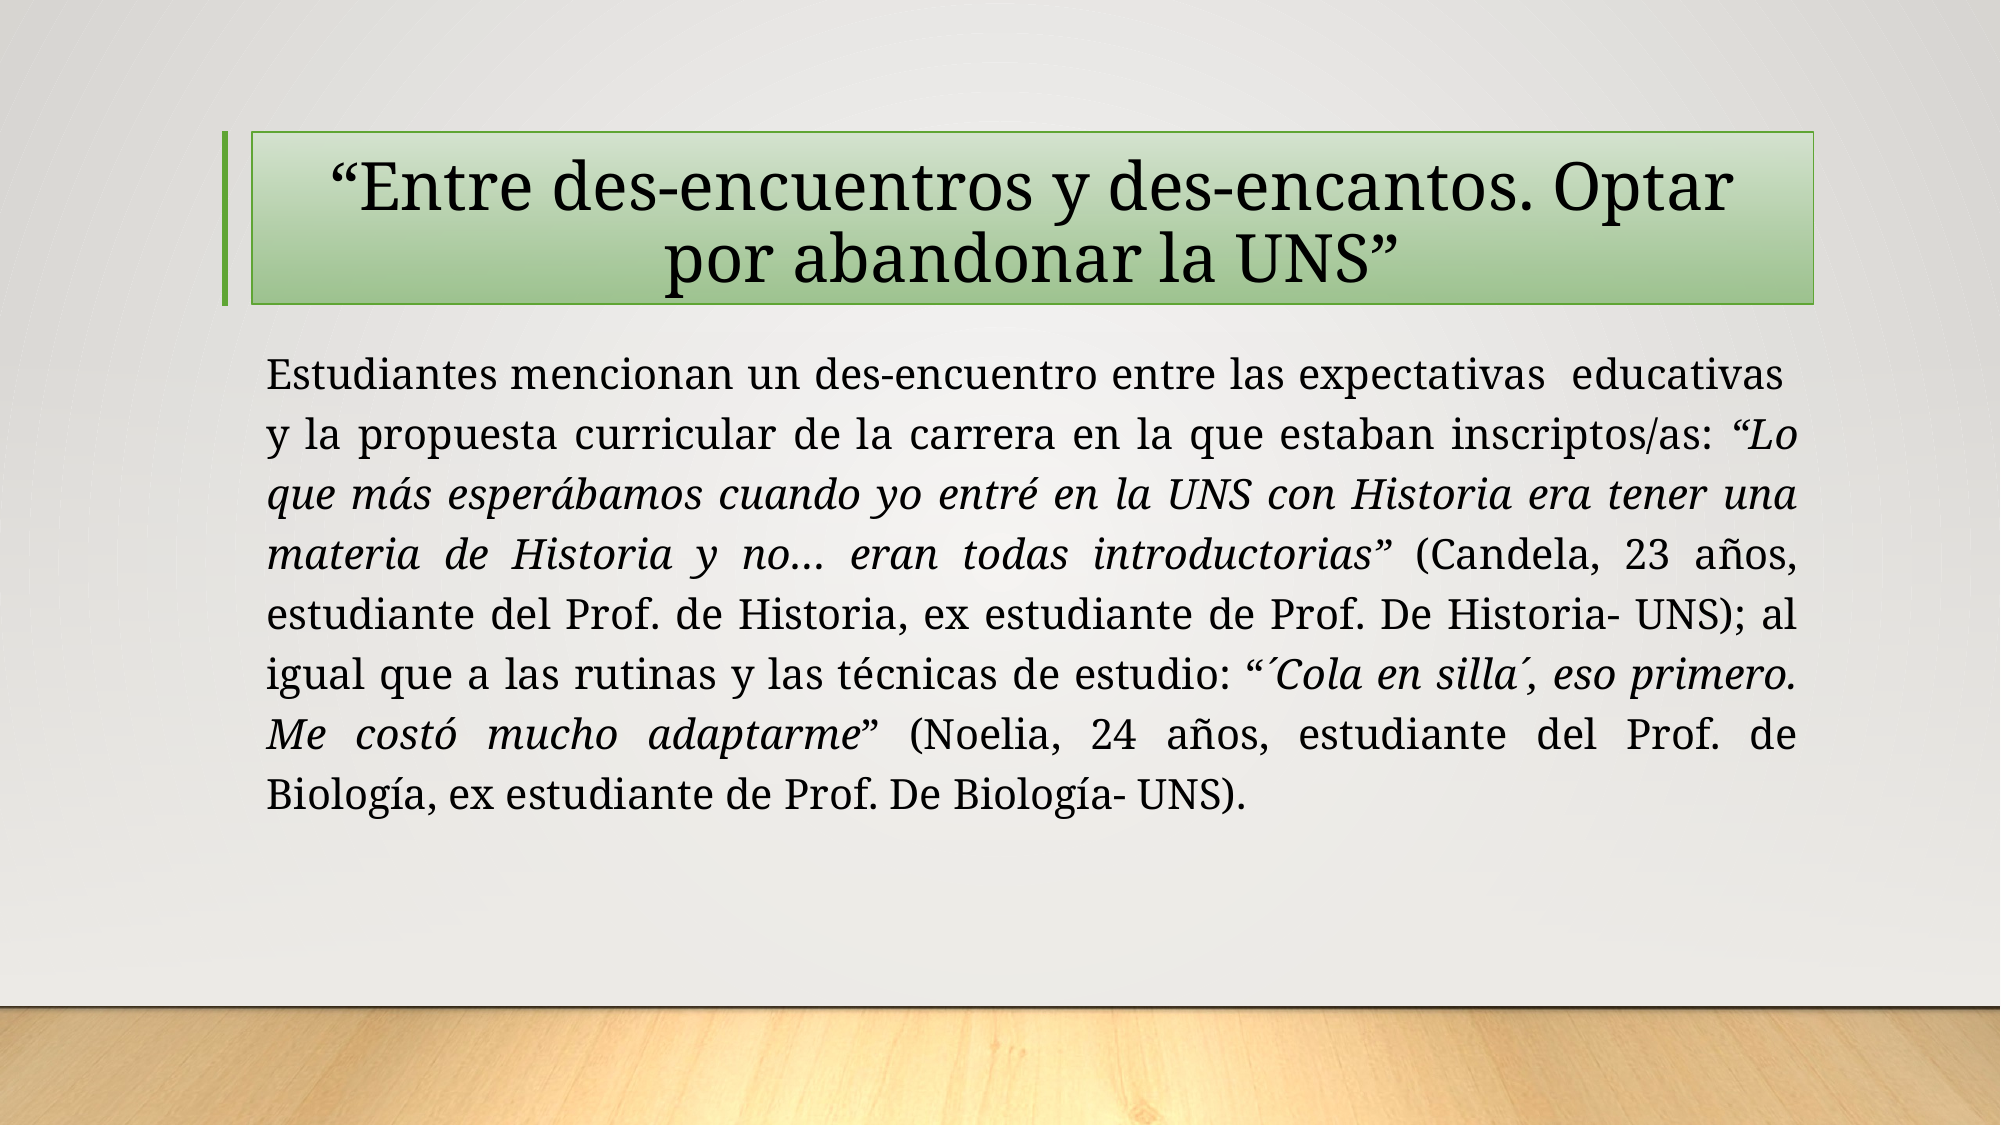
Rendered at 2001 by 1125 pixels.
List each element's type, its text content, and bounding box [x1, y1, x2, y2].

title “Entre des-encuentros y des-encantos. Optar por abandonar la UNS” [251, 131, 1814, 305]
list Estudiantes mencionan un des-encuentro entre las expectativas educativas y la propuesta curricular de la carrera en la que estaban inscriptos/as: “Lo que más esperábamos cuando yo entré en la UNS con Historia era tener una materia de Historia y no… eran todas introductorias” (Candela, 23 años, estudiante del Prof. de Historia, ex estudiante de Prof. De Historia- UNS); al igual que a las rutinas y las técnicas de estudio: “´Cola en silla´, eso primero. Me costó mucho adaptarme” (Noelia, 24 años, estudiante del Prof. de Biología, ex estudiante de Prof. De Biología- UNS). [251, 330, 1814, 897]
picture [0, 1006, 2000, 1125]
